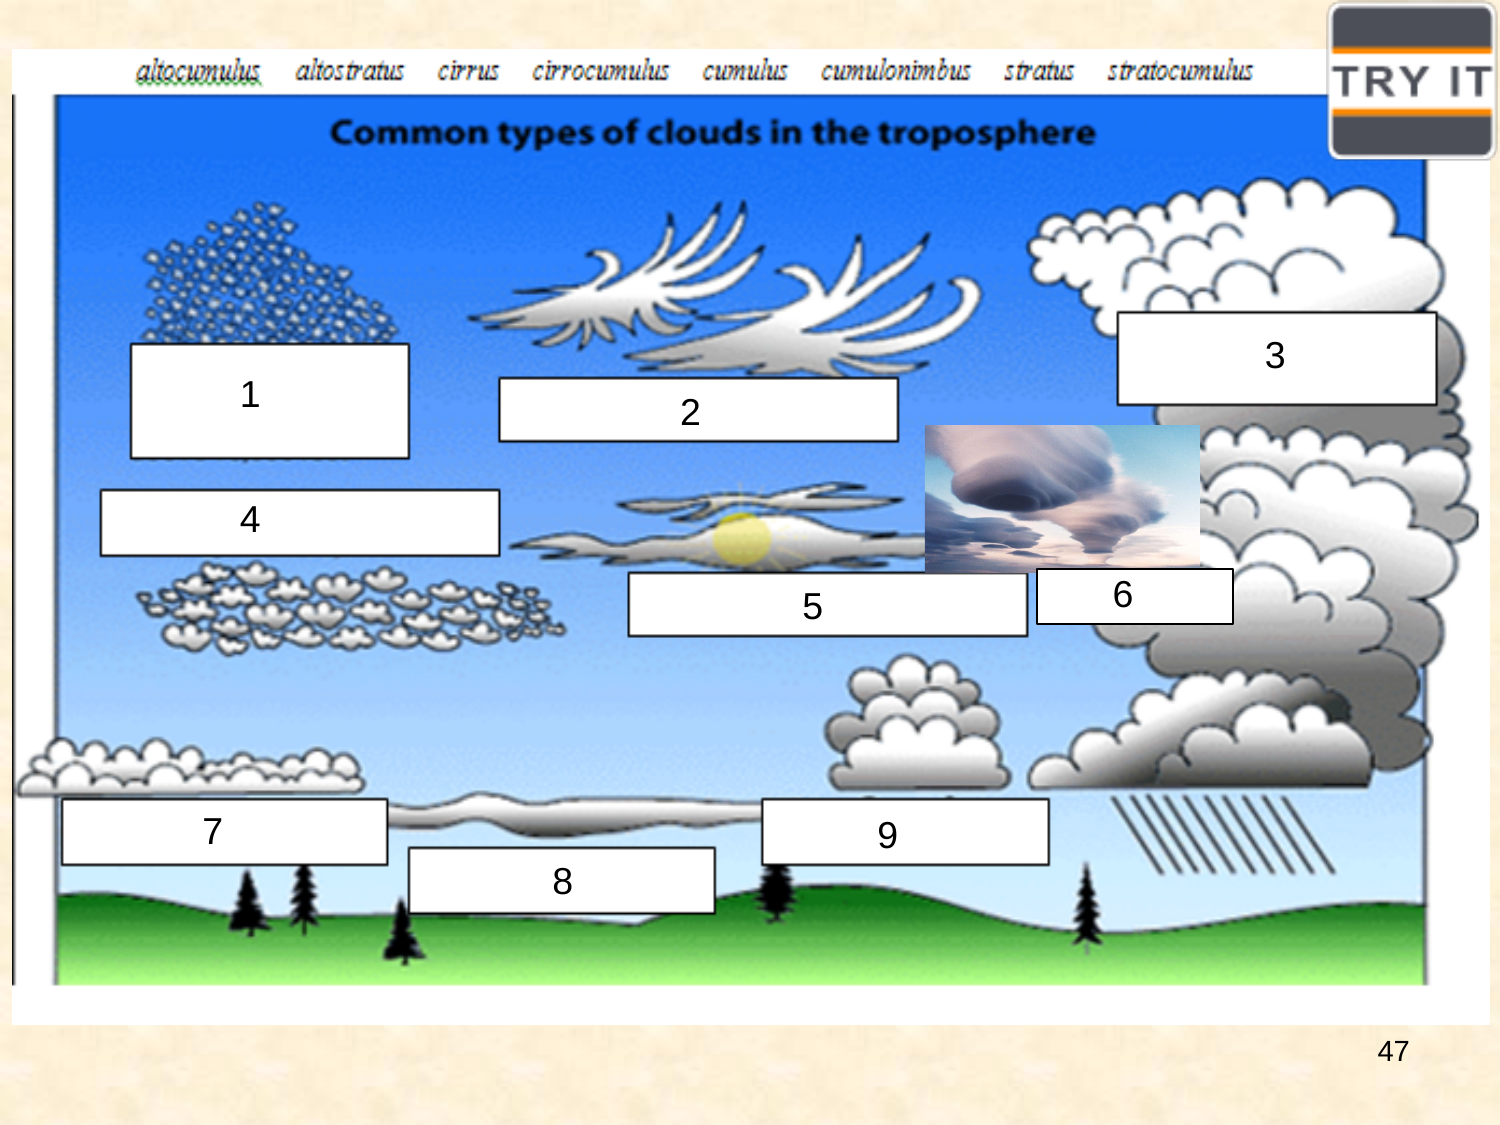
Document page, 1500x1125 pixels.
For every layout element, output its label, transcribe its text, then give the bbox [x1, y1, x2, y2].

picture [0, 0, 1500, 1125]
slide_number 47 [1074, 1034, 1425, 1103]
